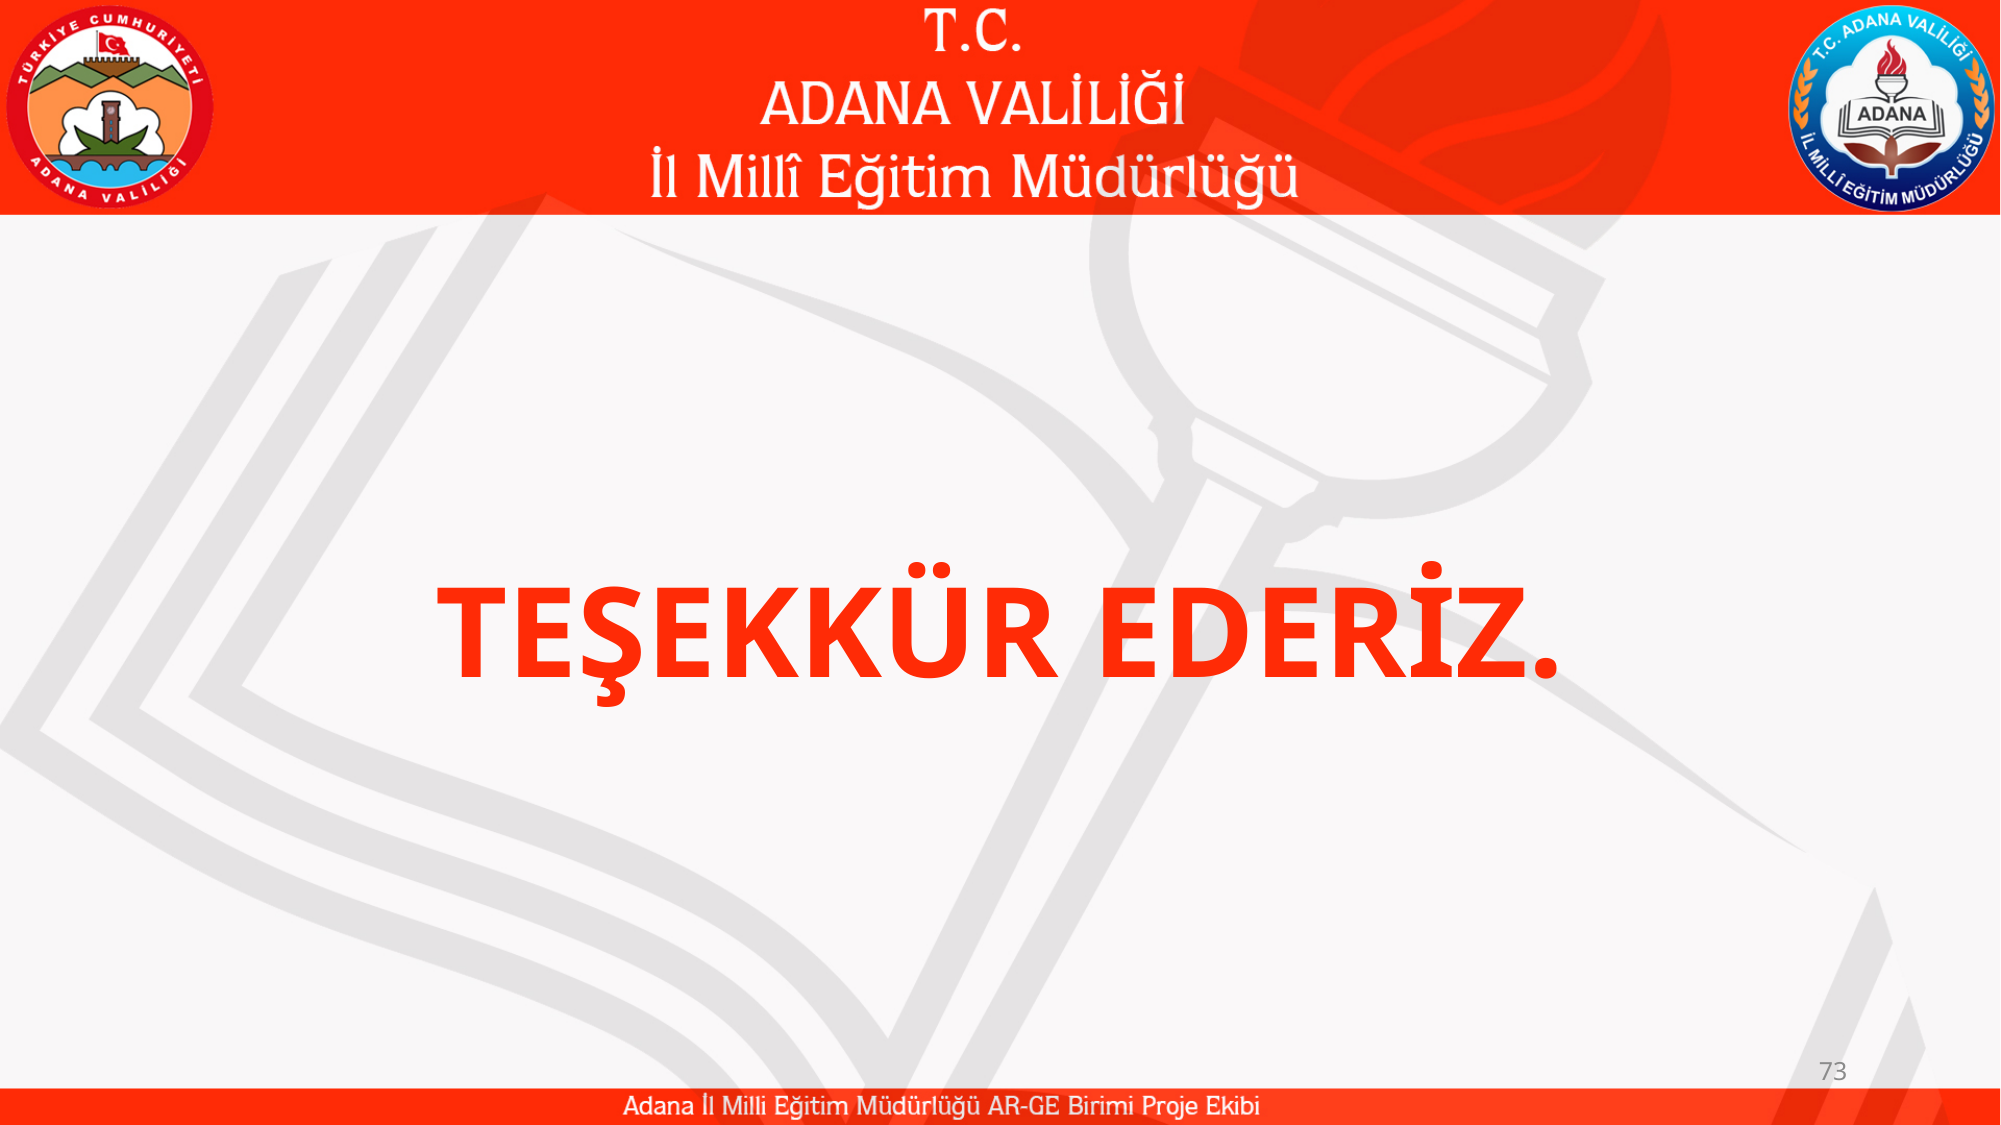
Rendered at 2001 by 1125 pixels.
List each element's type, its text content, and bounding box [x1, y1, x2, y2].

picture [0, 0, 2001, 1125]
slide_number 73 [1412, 1042, 1863, 1103]
list TEŞEKKÜR EDERİZ. [137, 280, 1863, 993]
